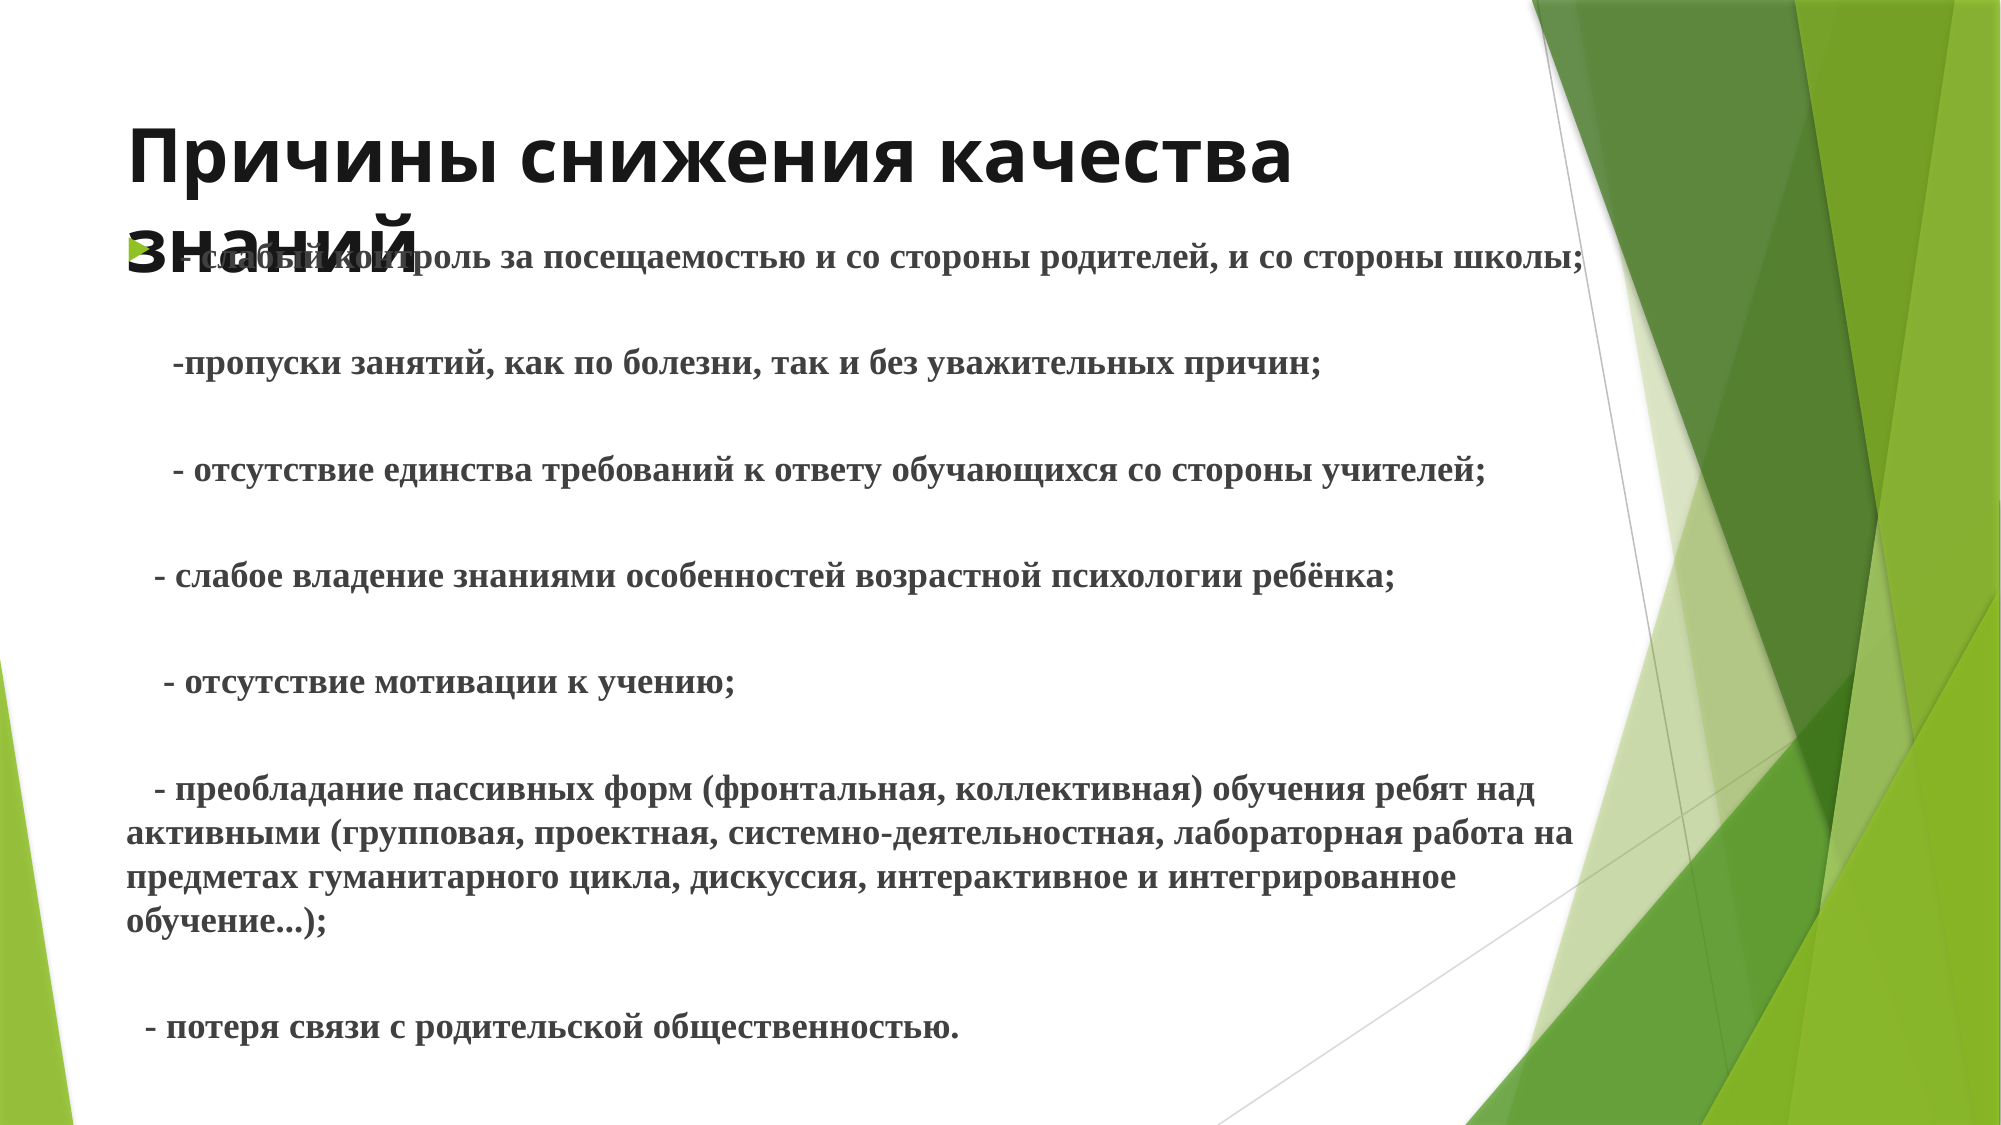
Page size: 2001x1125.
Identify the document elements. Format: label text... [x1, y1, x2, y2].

text_box [272, 88, 1683, 730]
title Причины снижения качества знаний [111, 99, 272, 223]
list - слабый контроль за посещаемостью и со стороны родителей, и со стороны школы; -пропуски занятий, как по болезни, так и без уважительных причин; - отсутствие единства требований к ответу обучающихся со стороны учителей; - слабое владение знаниями особенностей возрастной психологии ребёнка; - отсутствие мотивации к учению; - преобладание пассивных форм (фронтальная, коллективная) обучения ребят над активными (групповая, проектная, системно-деятельностная, лабораторная работа на предметах гуманитарного цикла, дискуссия, интерактивное и интегрированное обучение...); - потеря связи с родительской общественностью. [111, 223, 1603, 1075]
